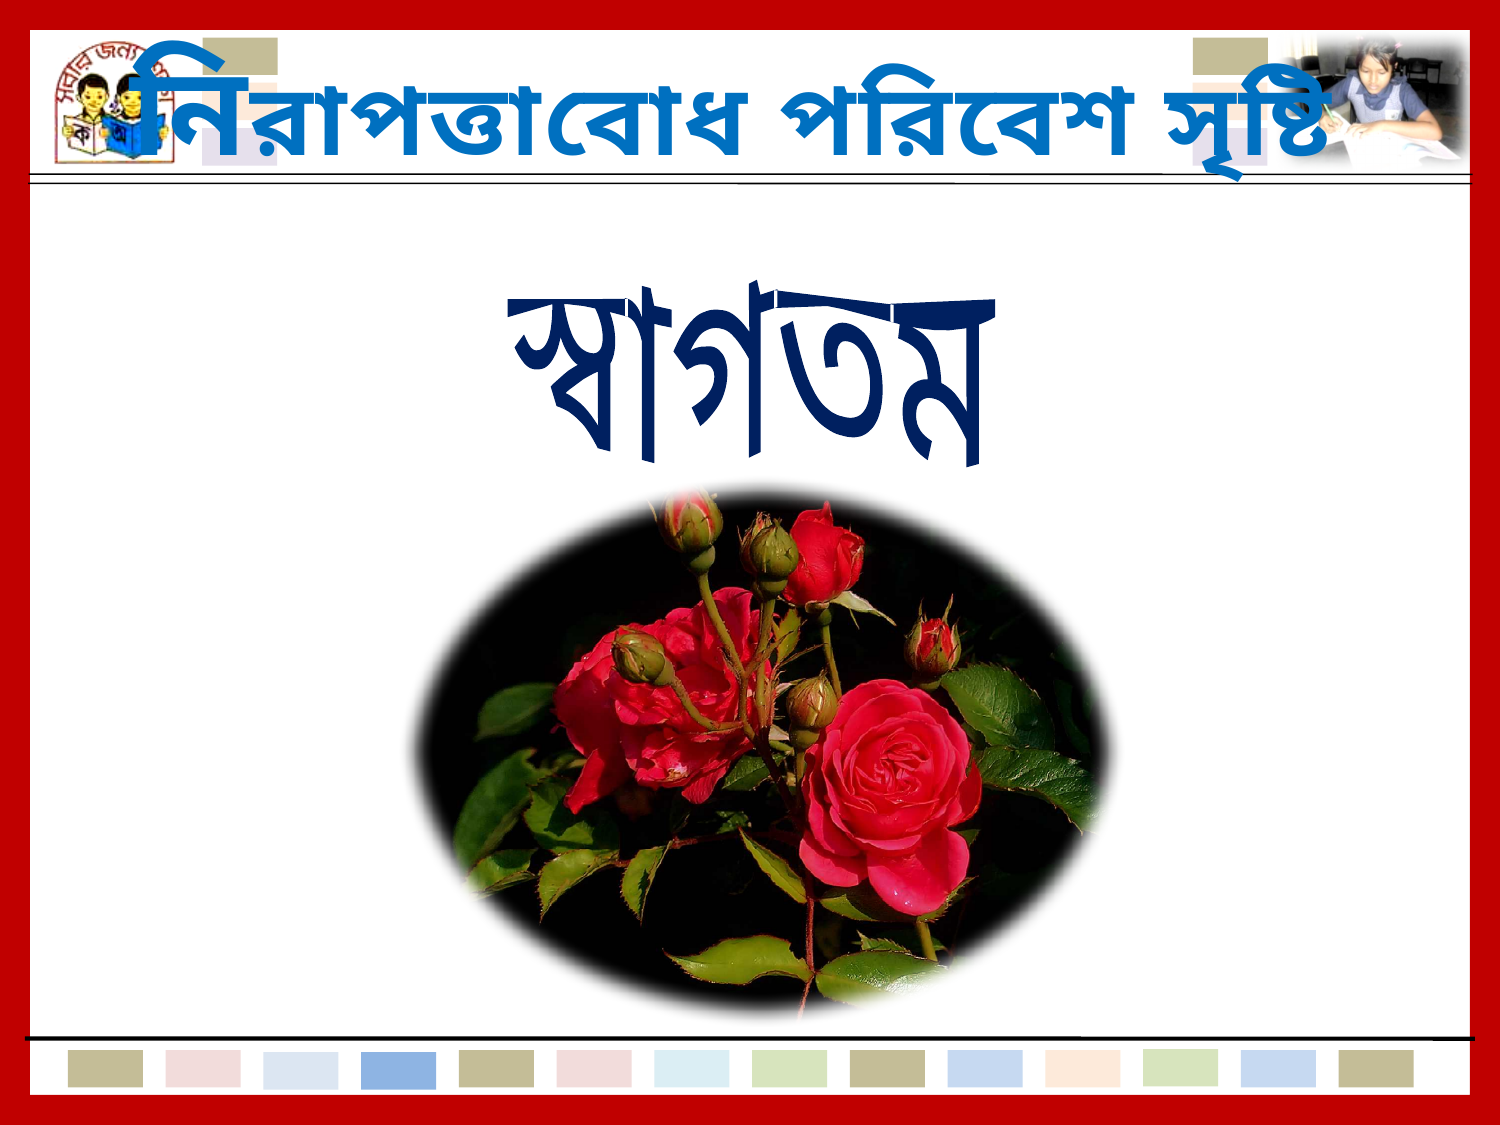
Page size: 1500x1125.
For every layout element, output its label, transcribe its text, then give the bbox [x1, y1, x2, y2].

picture [397, 474, 1126, 1028]
text_box নিরাপত্তাবোধ পরিবেশ সৃষ্টি [115, 23, 1347, 189]
